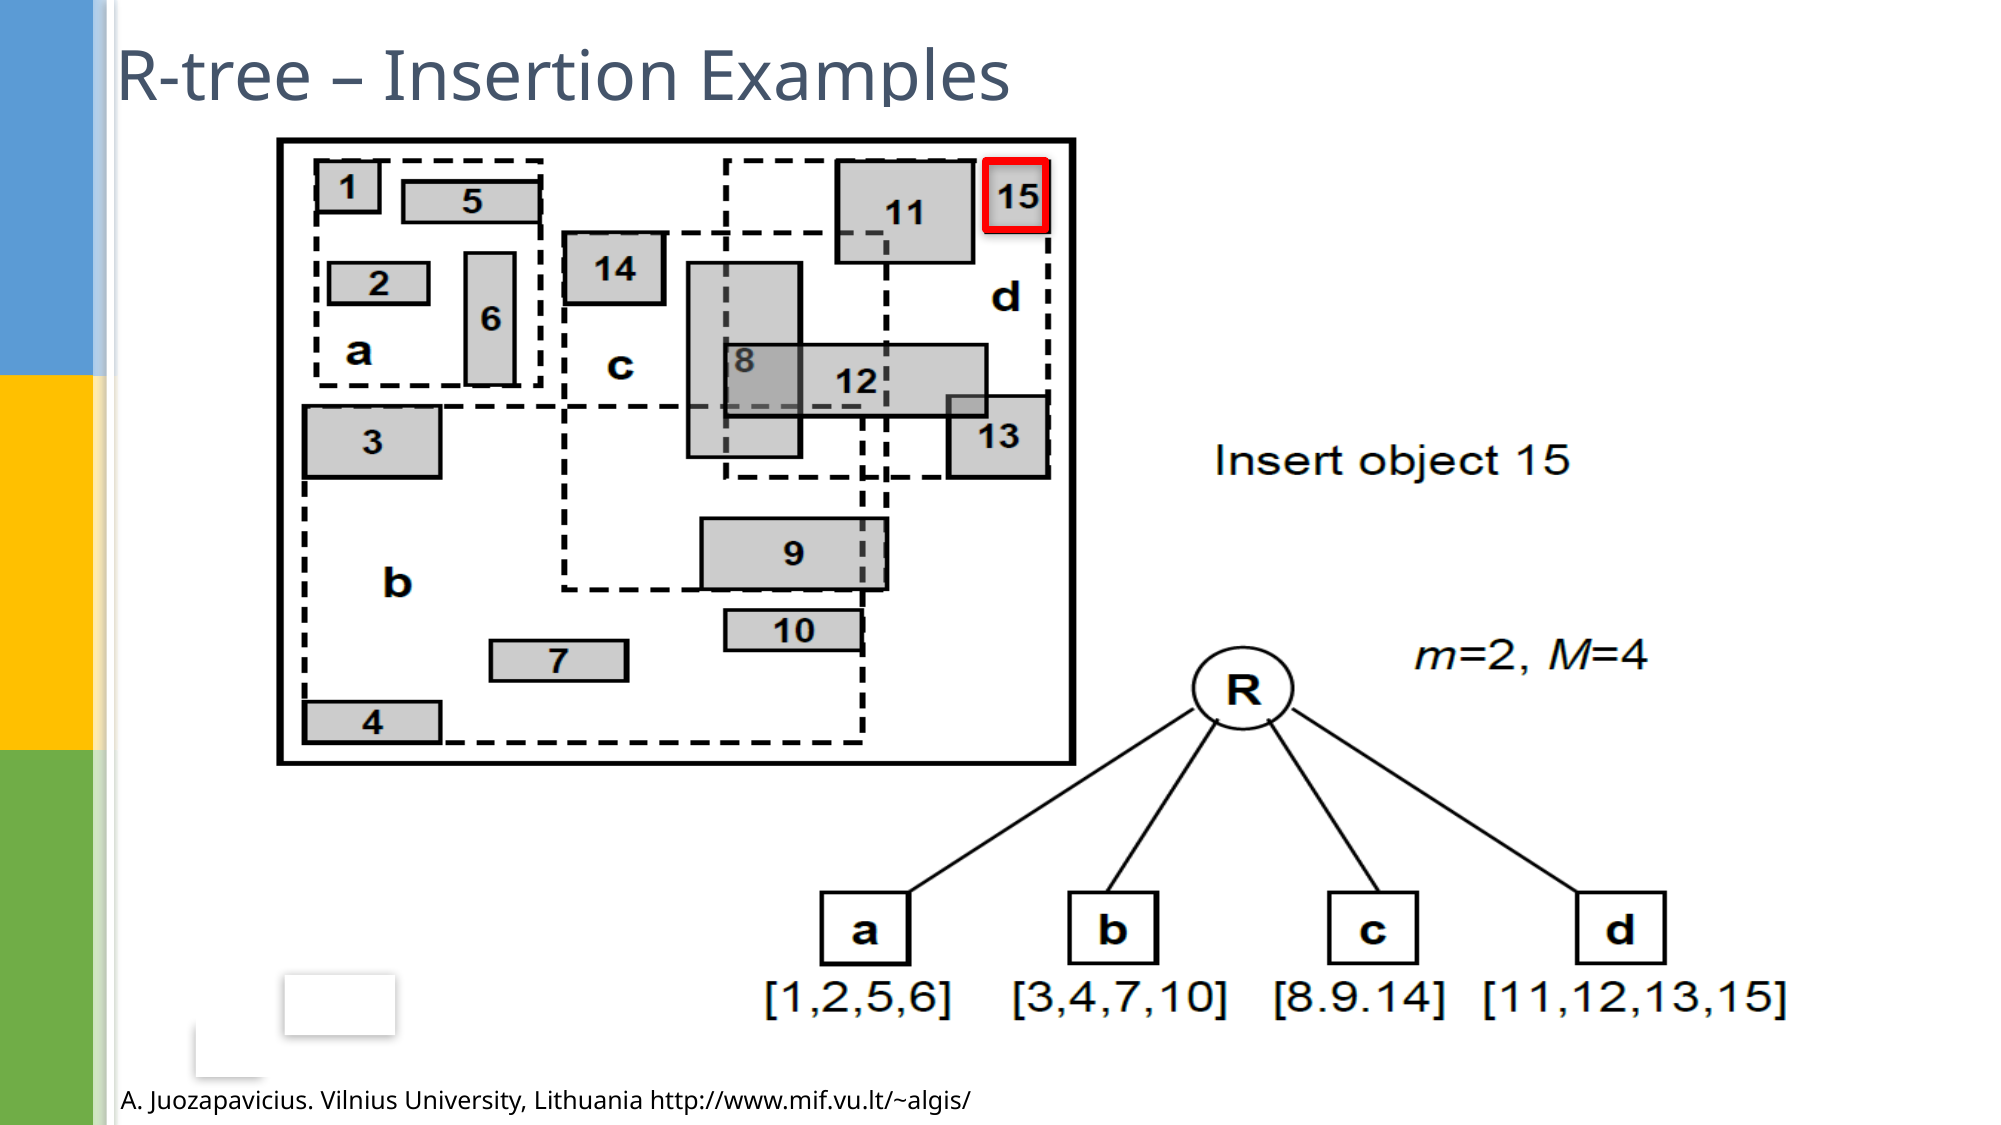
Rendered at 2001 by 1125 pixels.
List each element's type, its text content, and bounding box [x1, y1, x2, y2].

text_box R-tree – Insertion Examples [100, 23, 1826, 123]
picture [195, 106, 1871, 1078]
text_box A. Juozapavicius. Vilnius University, Lithuania http://www.mif.vu.lt/~algis/ [105, 1077, 1982, 1122]
